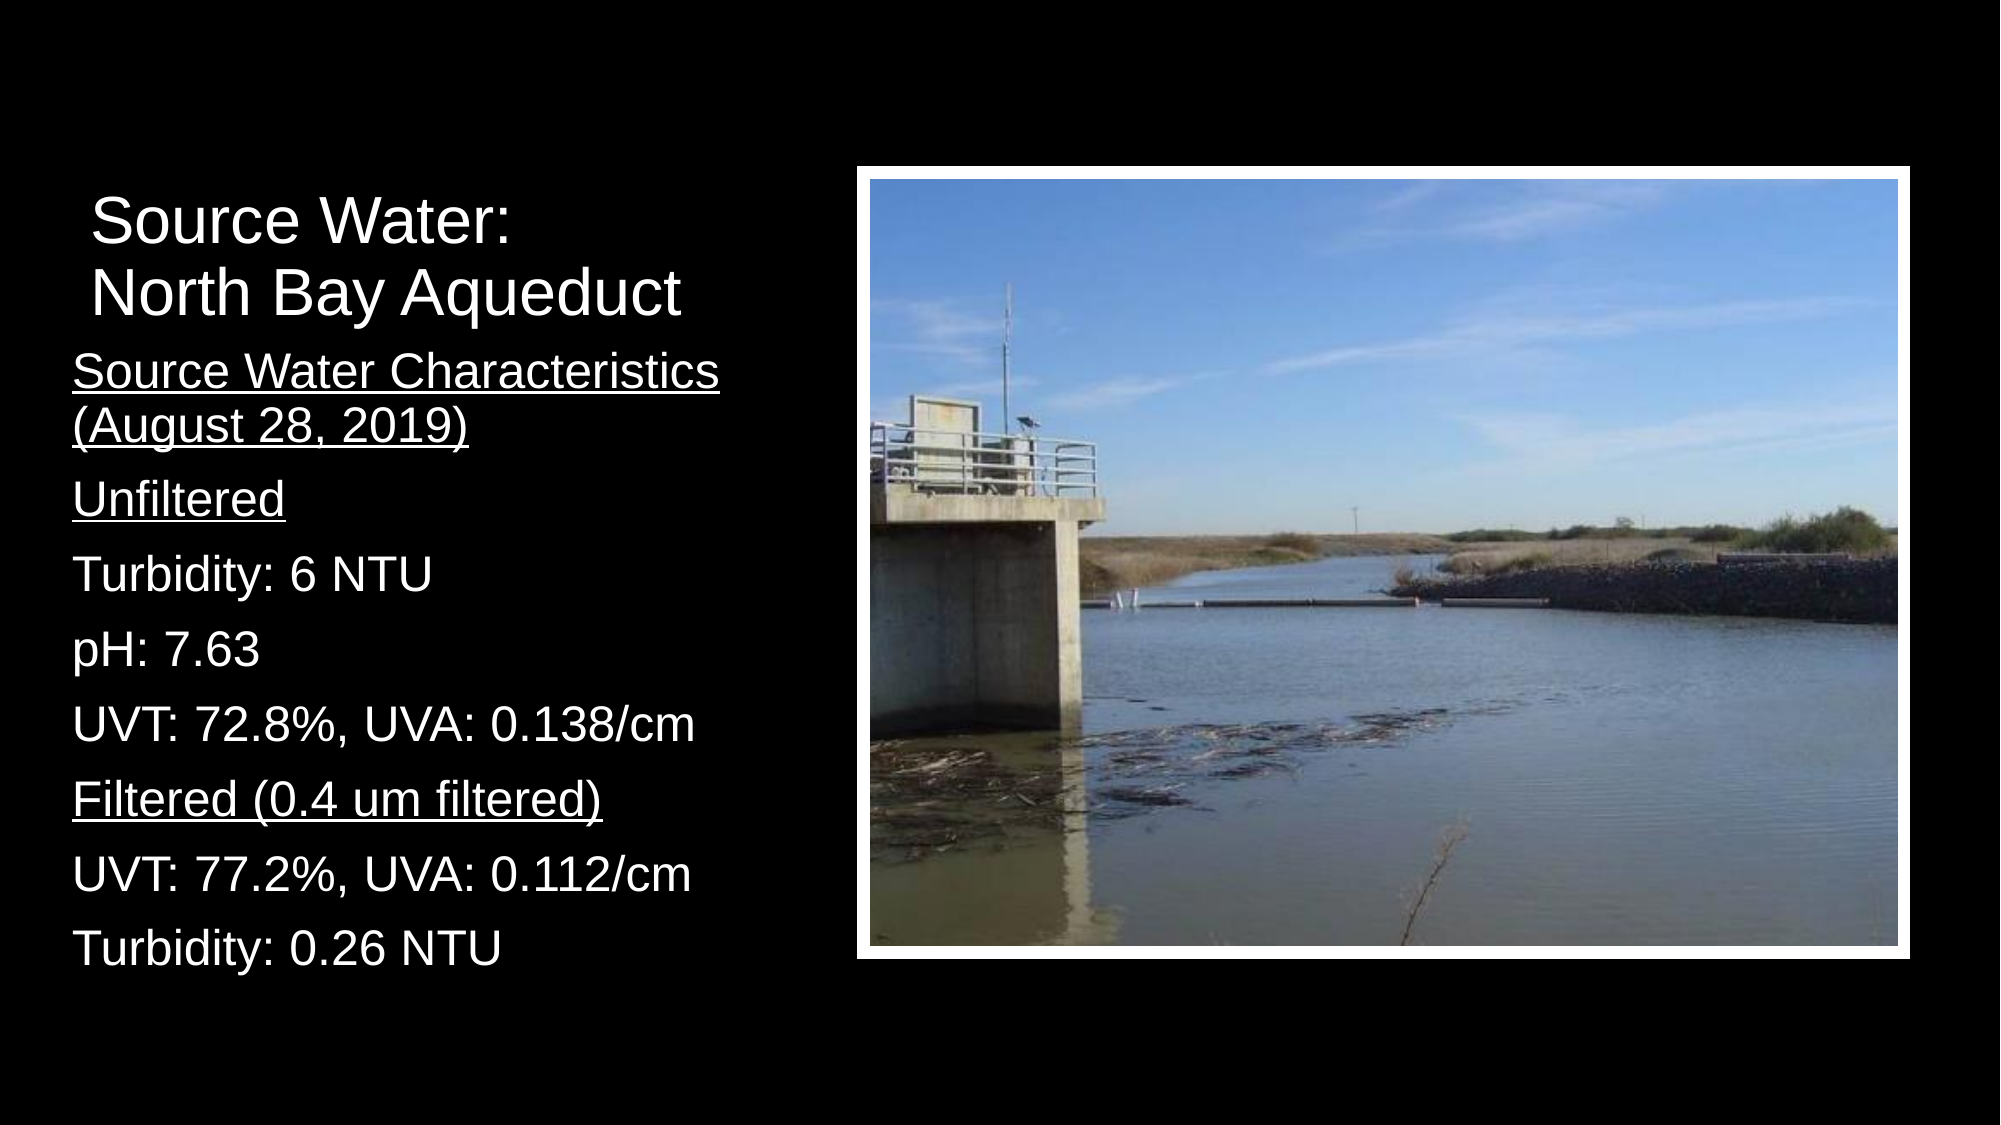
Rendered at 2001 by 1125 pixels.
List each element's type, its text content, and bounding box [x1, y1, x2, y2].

title Source Water: North Bay Aqueduct [75, 75, 783, 337]
list Source Water Characteristics (August 28, 2019) Unfiltered Turbidity: 6 NTU pH: 7.63 UVT: 72.8%, UVA: 0.138/cm Filtered (0.4 um filtered) UVT: 77.2%, UVA: 0.112/cm Turbidity: 0.26 NTU [56, 337, 783, 1050]
text_box [863, 172, 1905, 953]
